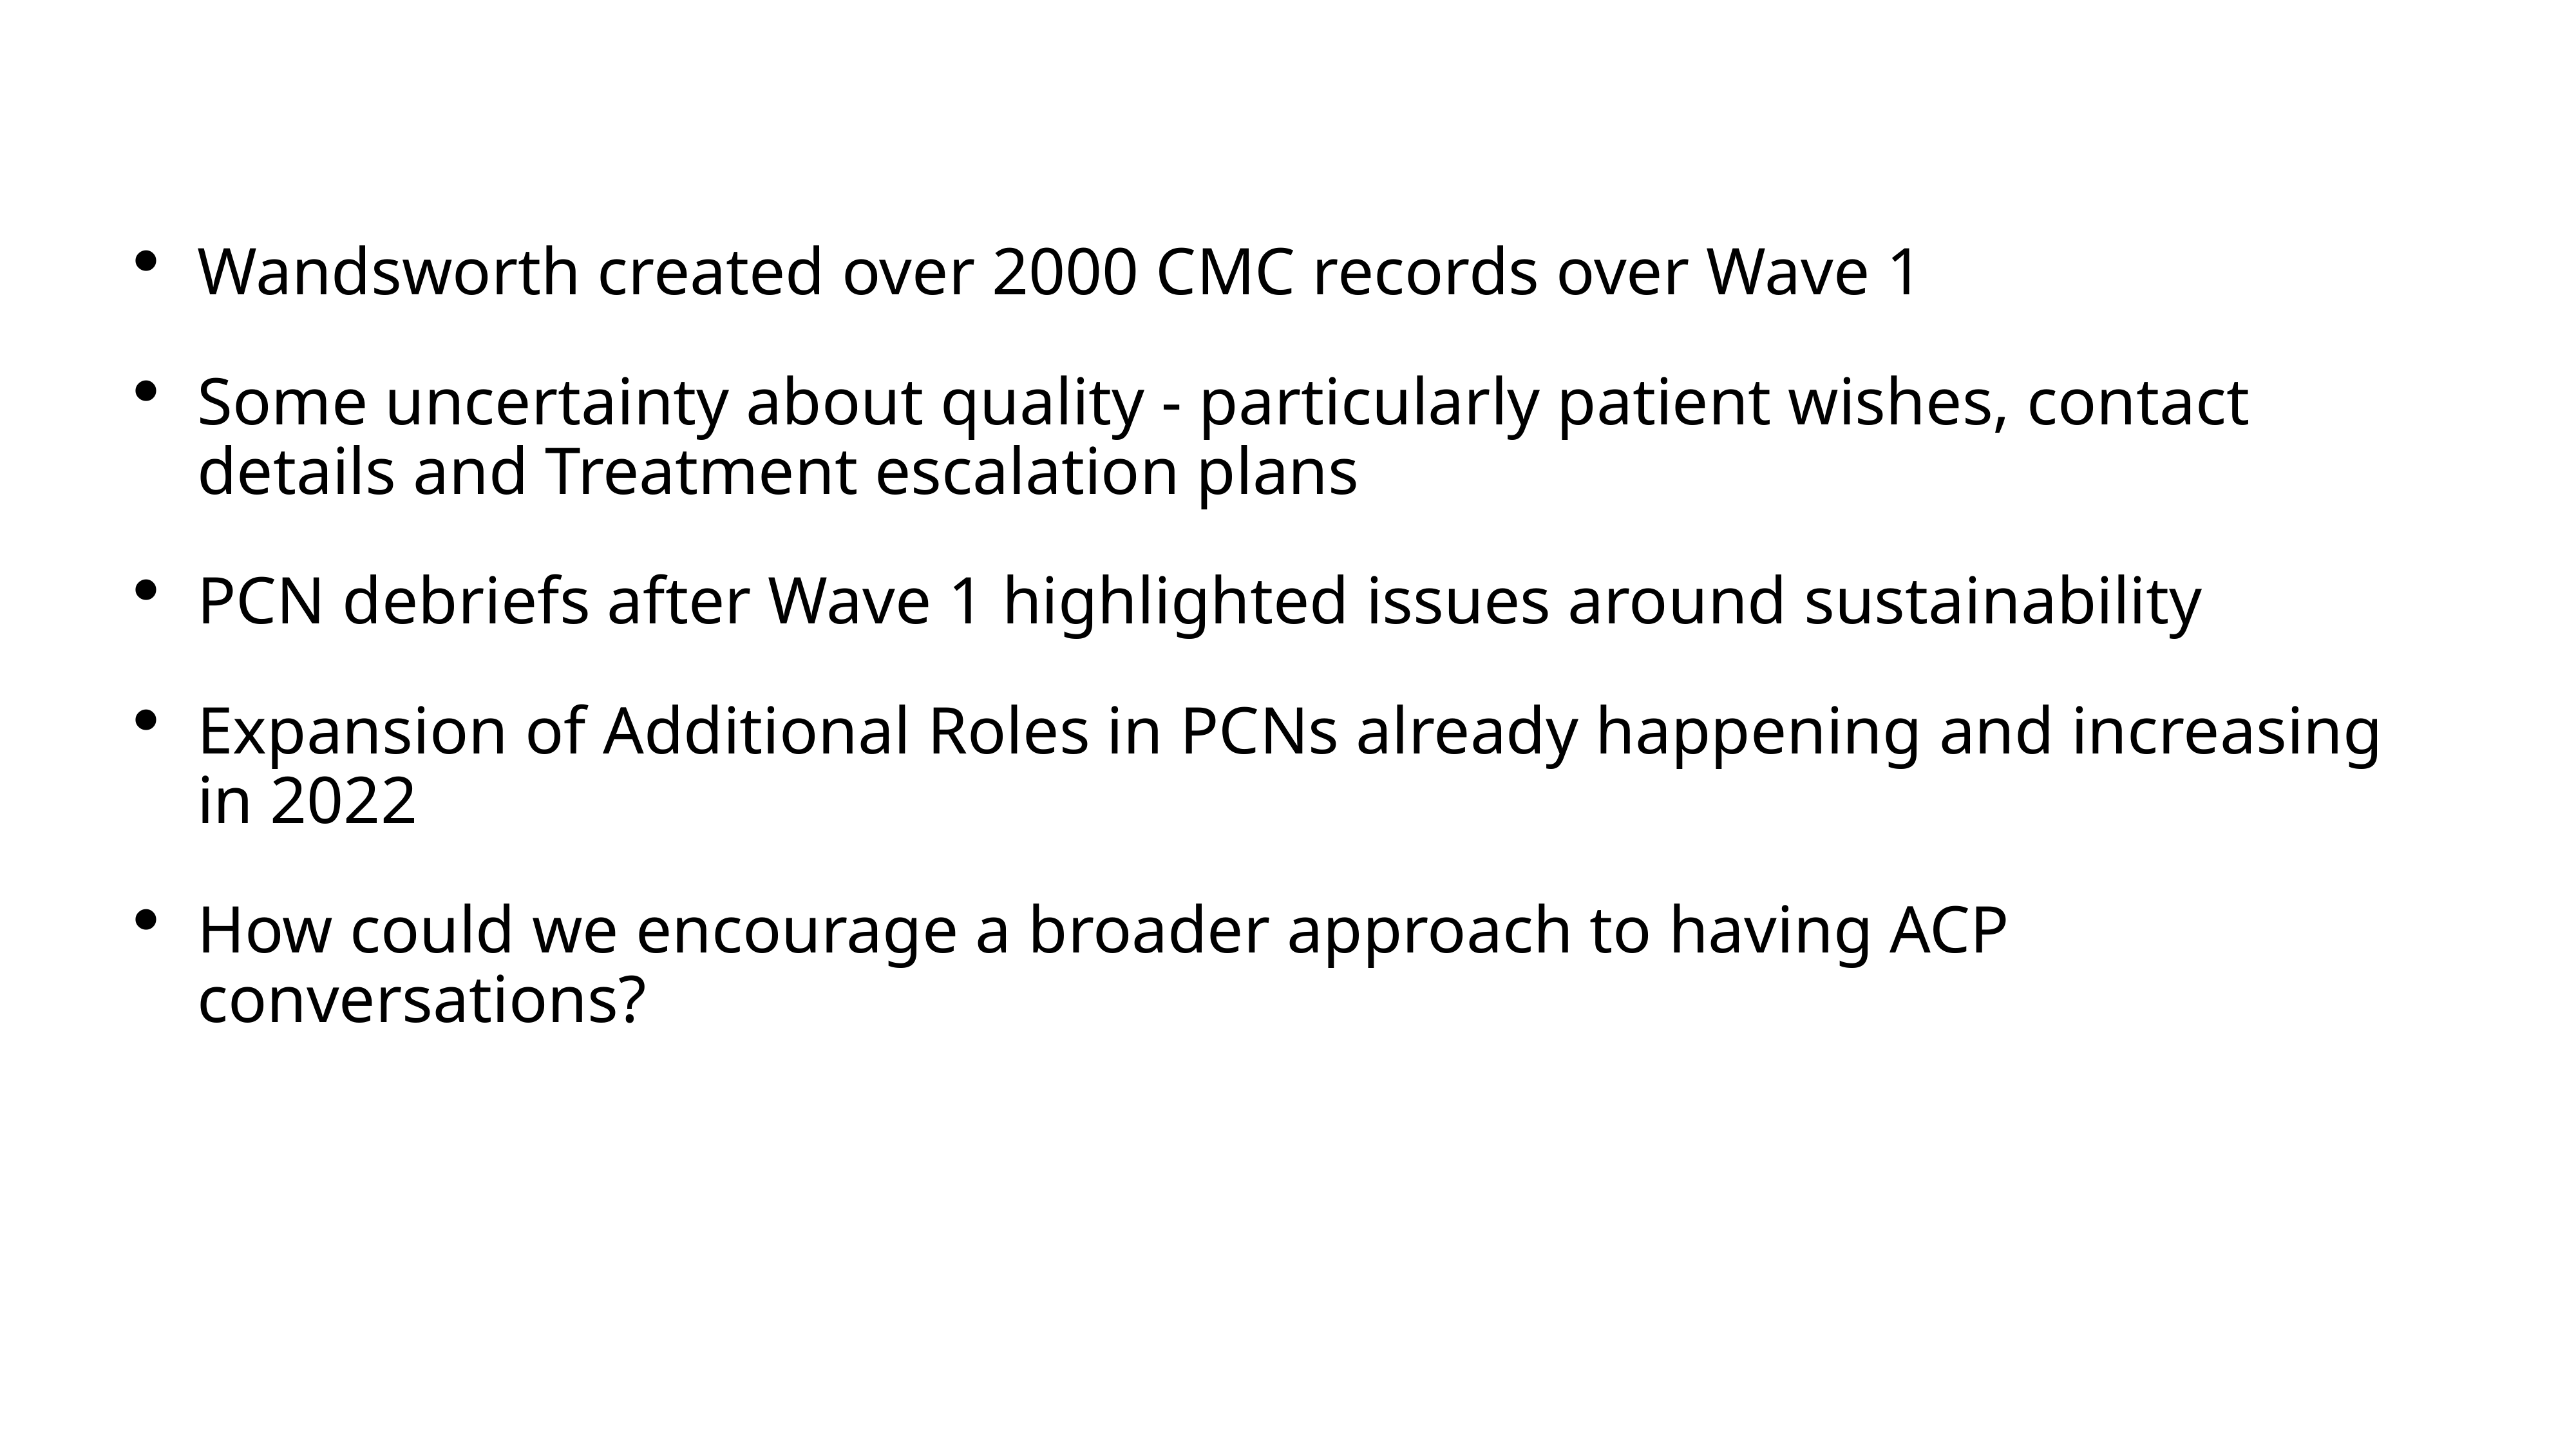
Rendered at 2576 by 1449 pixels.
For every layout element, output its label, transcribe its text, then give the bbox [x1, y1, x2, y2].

list Wandsworth created over 2000 CMC records over Wave 1 Some uncertainty about quality - particularly patient wishes, contact details and Treatment escalation plans PCN debriefs after Wave 1 highlighted issues around sustainability Expansion of Additional Roles in PCNs already happening and increasing in 2022 How could we encourage a broader approach to having ACP conversations? [127, 233, 2449, 1106]
